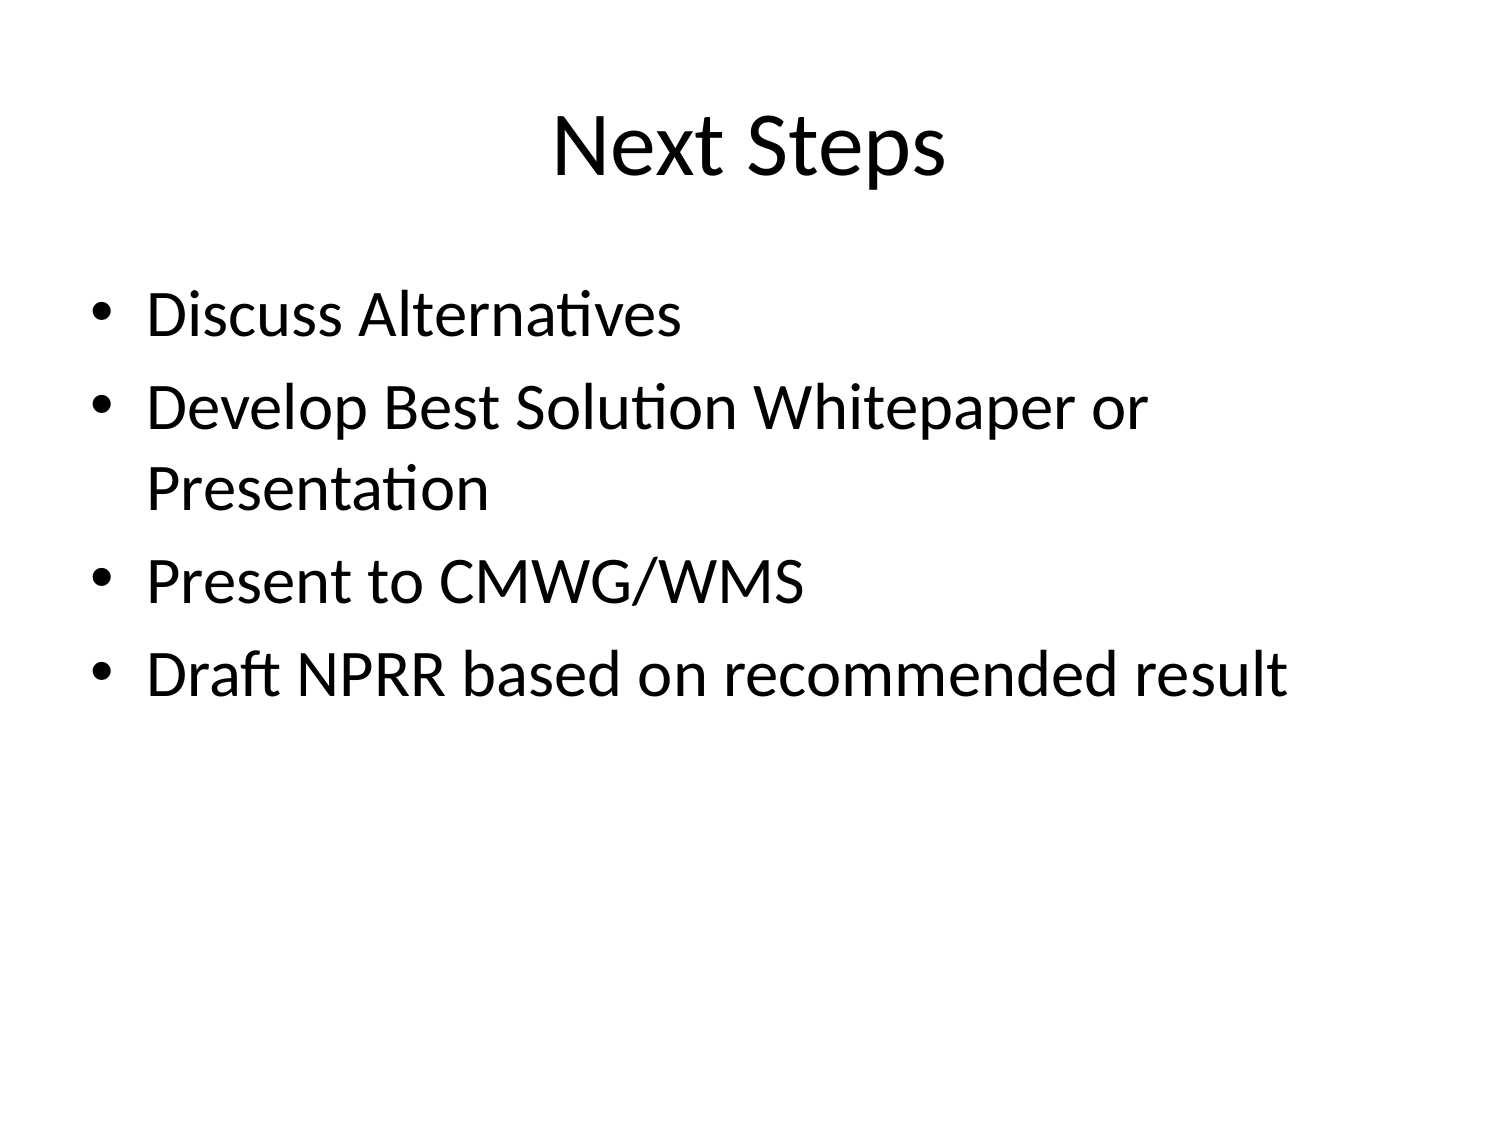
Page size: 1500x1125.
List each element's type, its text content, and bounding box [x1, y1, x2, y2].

title Next Steps [75, 45, 1425, 233]
list Discuss Alternatives Develop Best Solution Whitepaper or Presentation Present to CMWG/WMS Draft NPRR based on recommended result [75, 262, 1425, 1005]
